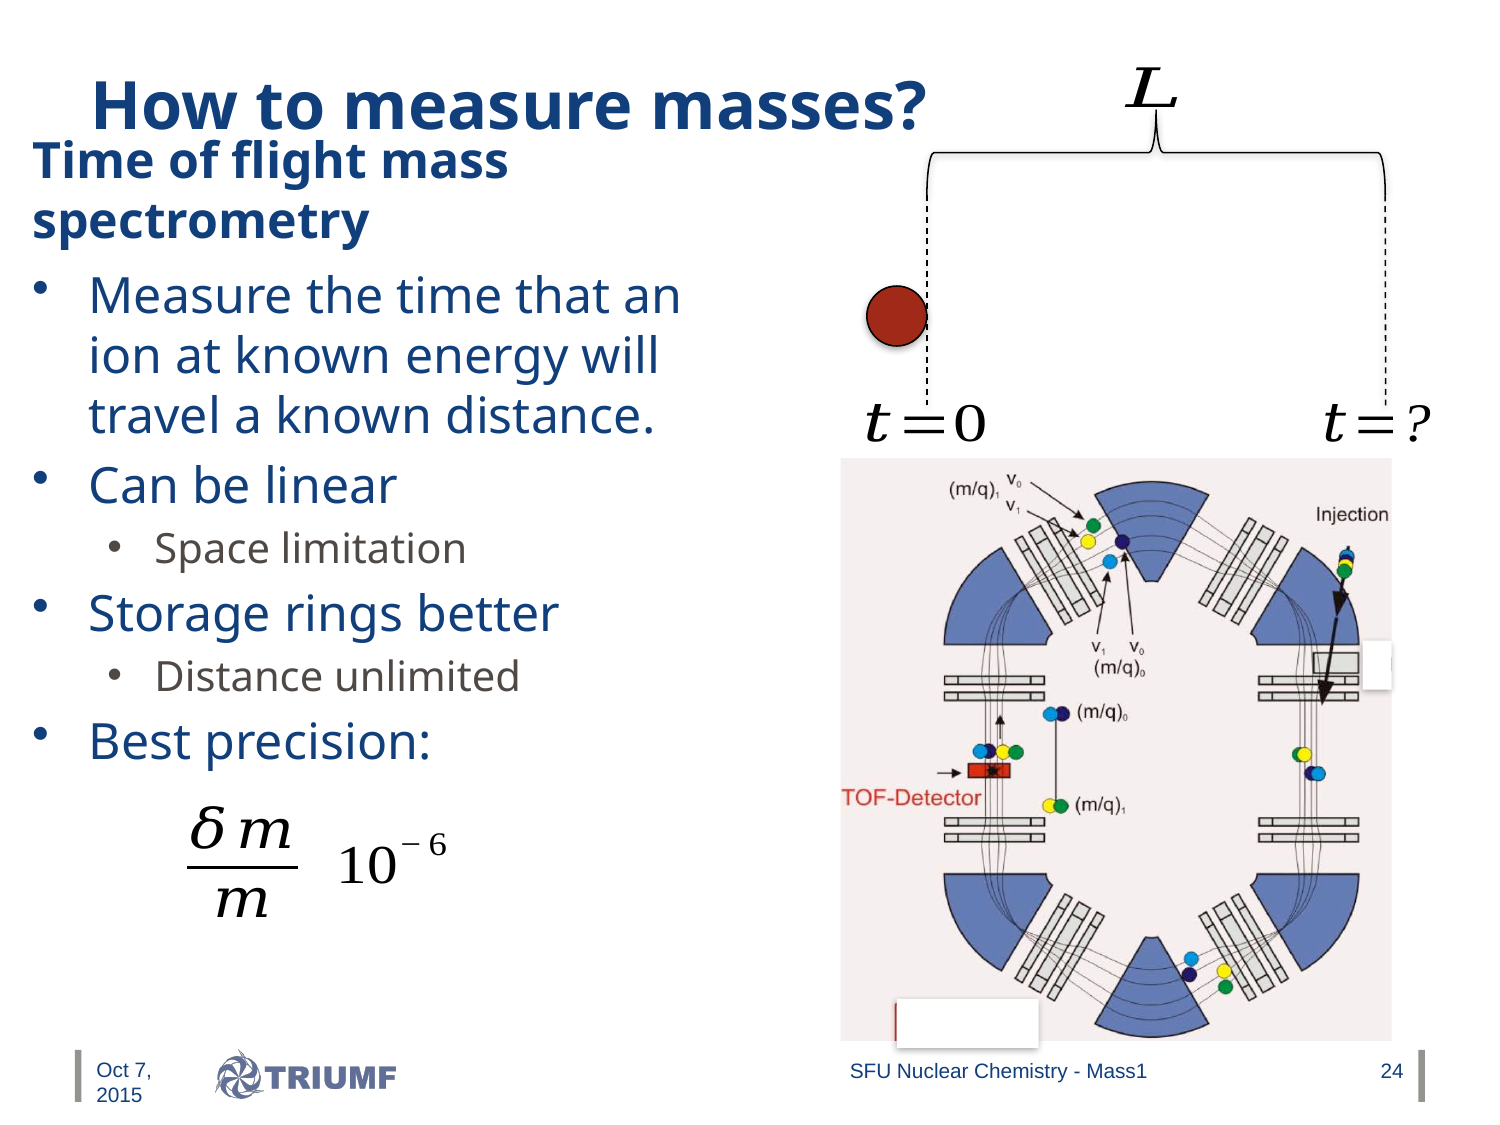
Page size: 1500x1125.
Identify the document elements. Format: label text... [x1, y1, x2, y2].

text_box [840, 458, 1392, 1049]
slide_number 24 [1182, 1049, 1419, 1125]
text_box [866, 285, 921, 347]
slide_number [81, 1048, 213, 1125]
list Measure the time that an ion at known energy will travel a known distance. Can be linear Space limitation Storage rings better Distance unlimited Best precision: [17, 255, 723, 983]
title How to measure masses? [74, 61, 1426, 162]
footer SFU Nuclear Chemistry - Mass1 [394, 1049, 1163, 1125]
text_box [924, 107, 1388, 196]
list Time of flight mass spectrometry [17, 150, 841, 256]
